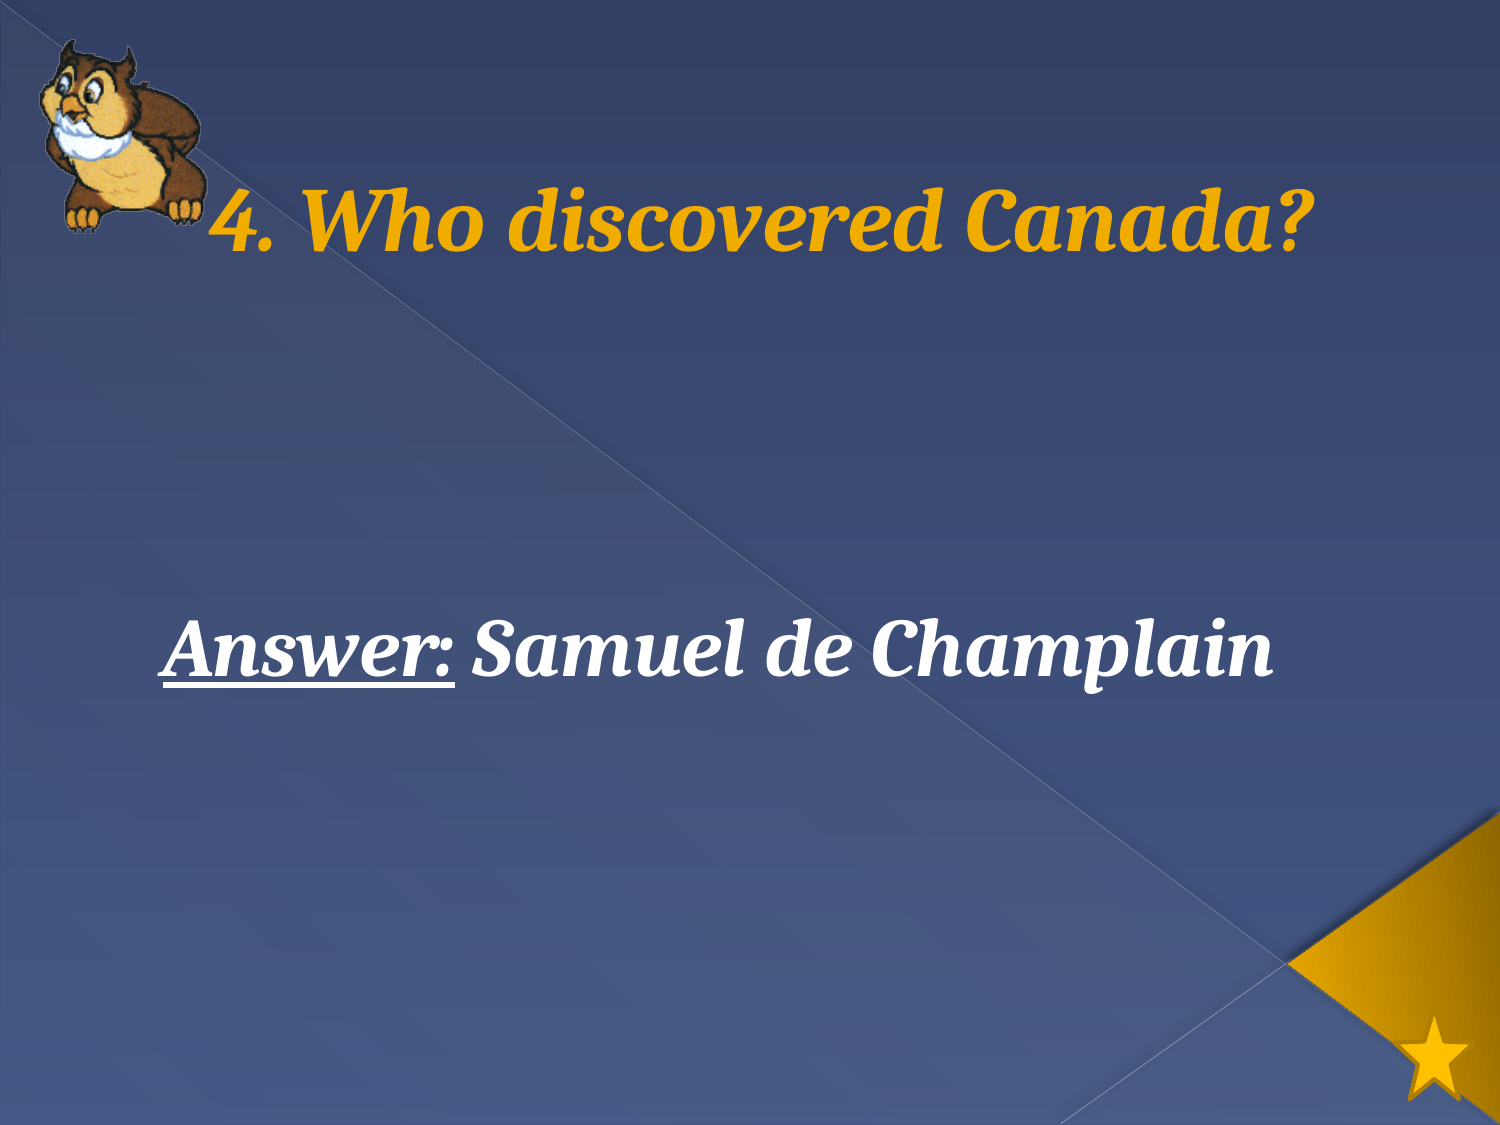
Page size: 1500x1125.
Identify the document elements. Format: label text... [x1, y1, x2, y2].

text_box [1392, 1005, 1477, 1101]
picture [34, 34, 212, 240]
text_box 4. Who discovered Canada? [117, 152, 1407, 277]
text_box Answer: Samuel de Champlain [147, 586, 1407, 701]
